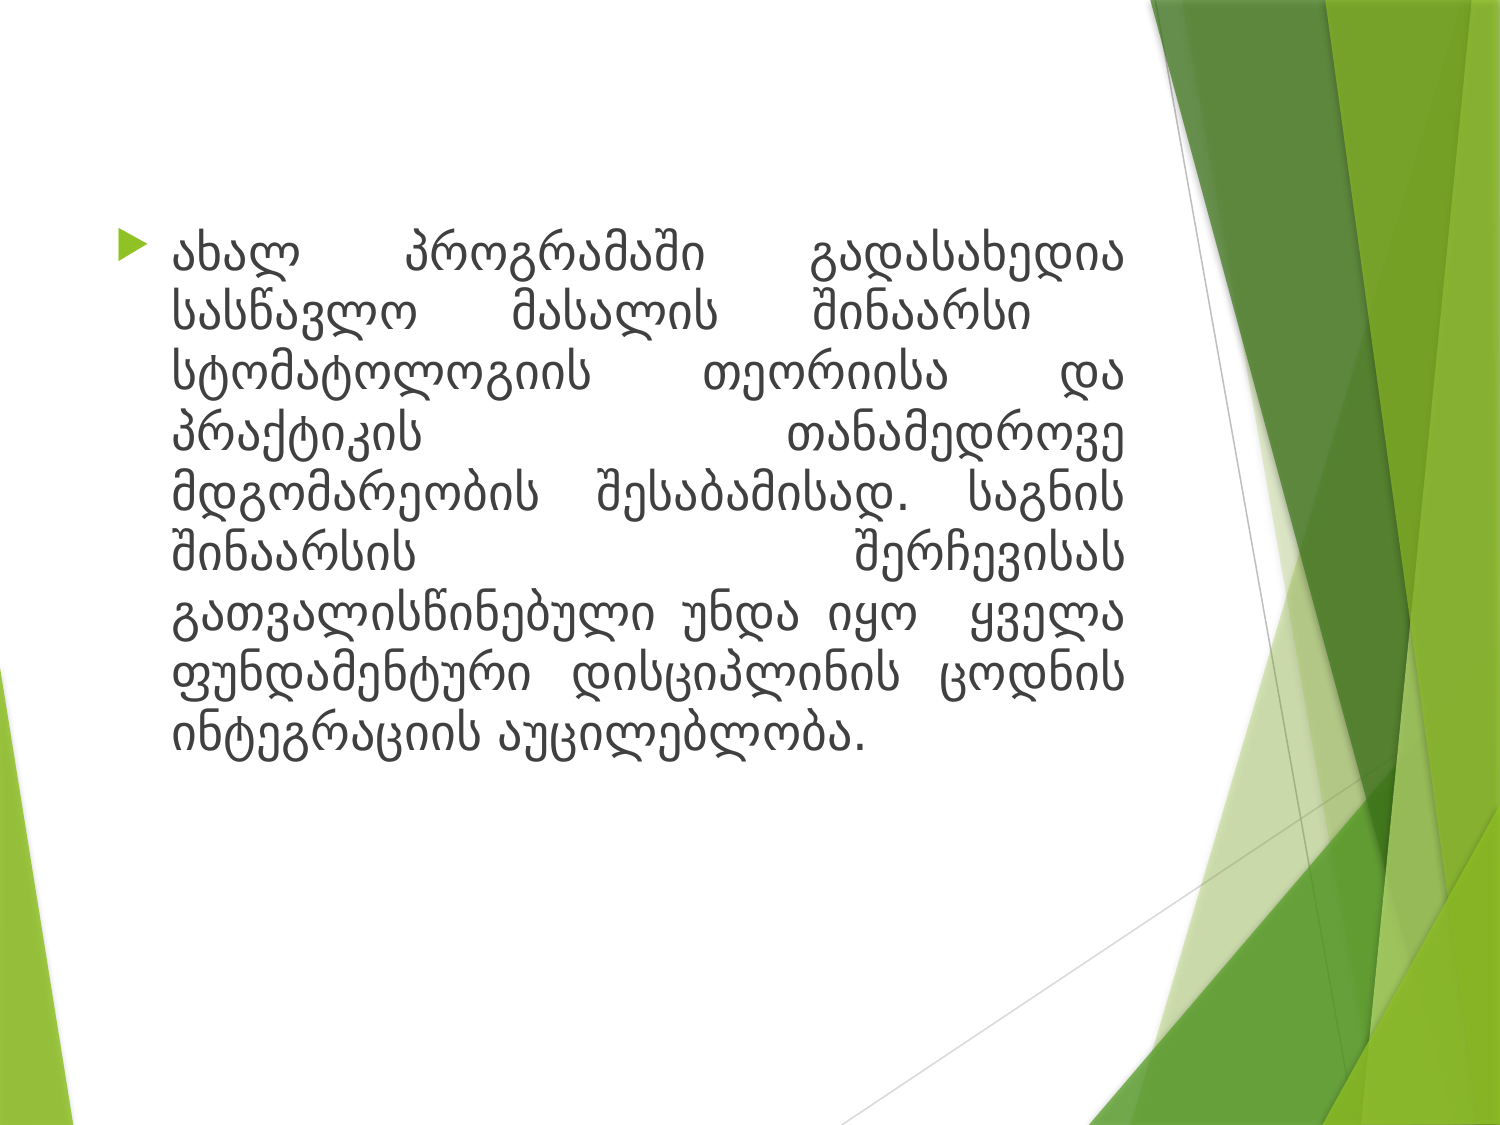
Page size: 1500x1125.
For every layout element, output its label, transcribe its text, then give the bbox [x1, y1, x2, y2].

list ახალ პროგრამაში გადასახედია სასწავლო მასალის შინაარსი სტომატოლოგიის თეორიისა და პრაქტიკის თანამედროვე მდგომარეობის შესაბამისად. საგნის შინაარსის შერჩევისას გათვალისწინებული უნდა იყო ყველა ფუნდამენტური დისციპლინის ცოდნის ინტეგრაციის აუცილებლობა. [99, 212, 1142, 991]
